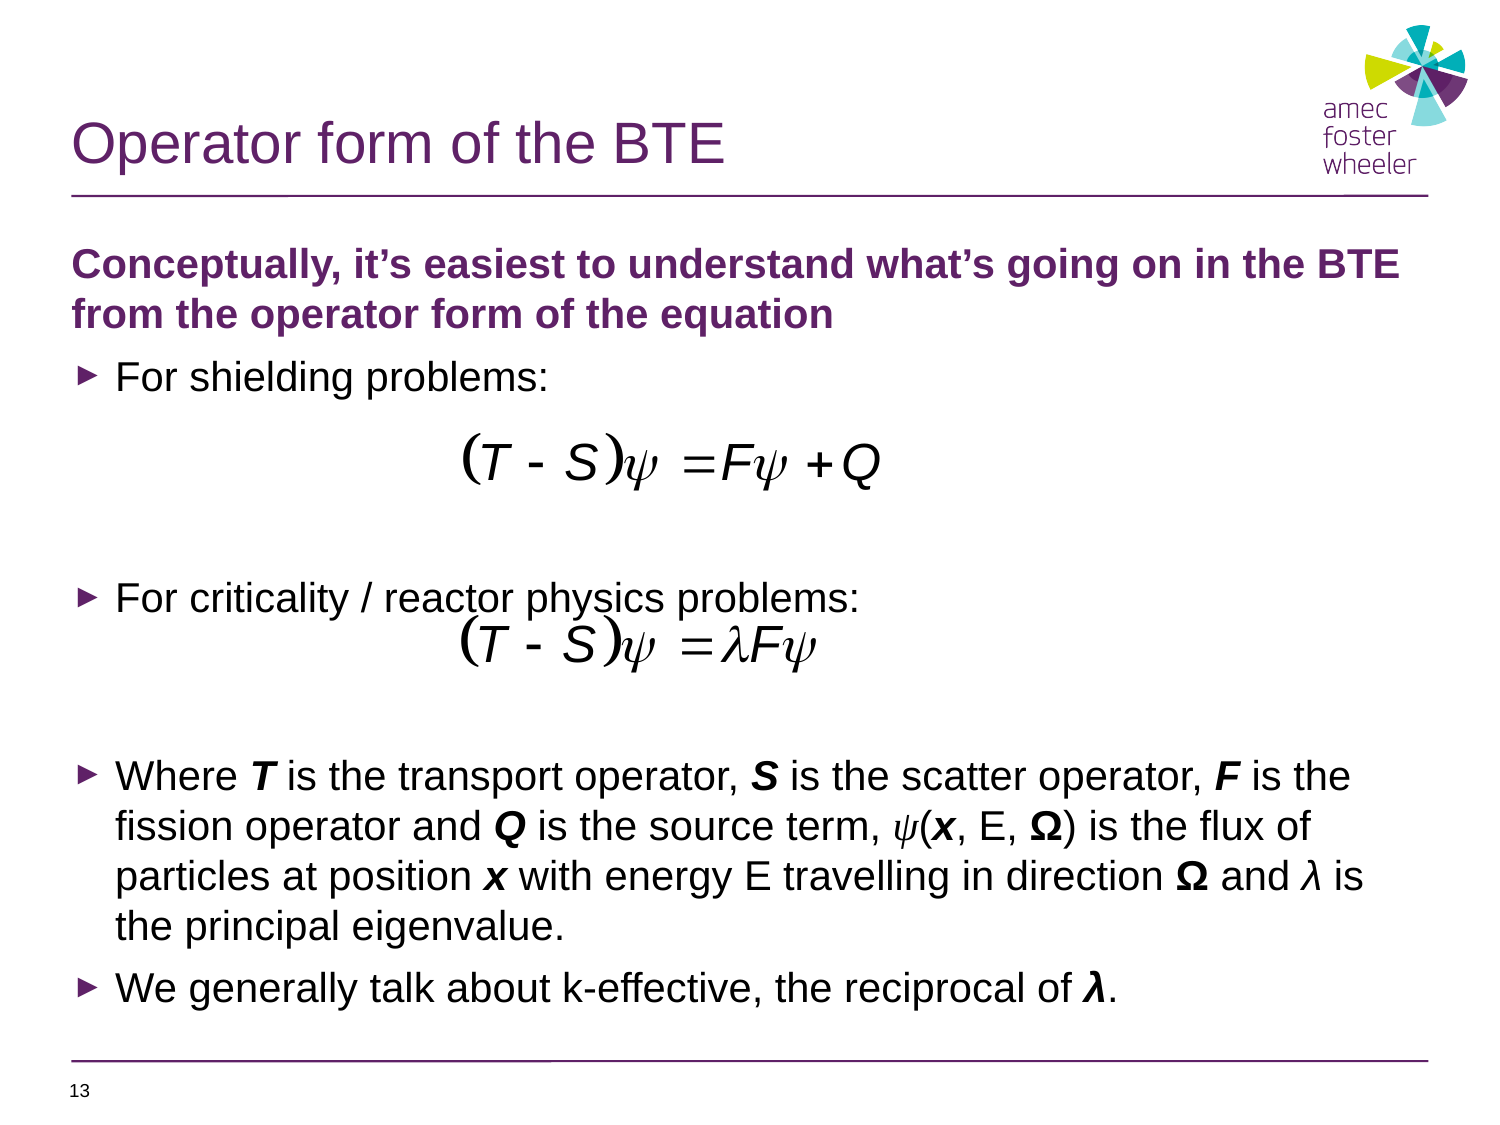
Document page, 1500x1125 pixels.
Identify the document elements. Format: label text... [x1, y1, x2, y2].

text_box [453, 422, 972, 512]
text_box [451, 605, 912, 695]
title Operator form of the BTE [71, 15, 1280, 184]
slide_number 13 [54, 1071, 392, 1109]
list Conceptually, it’s easiest to understand what’s going on in the BTE from the operator form of the equation For shielding problems: For criticality / reactor physics problems: Where T is the transport operator, S is the scatter operator, F is the fission operator and Q is the source term, ψ(x, E, Ω) is the flux of particles at position x with energy E travelling in direction Ω and λ is the principal eigenvalue. We generally talk about k-effective, the reciprocal of λ. [71, 229, 1425, 1049]
picture [1323, 25, 1468, 174]
